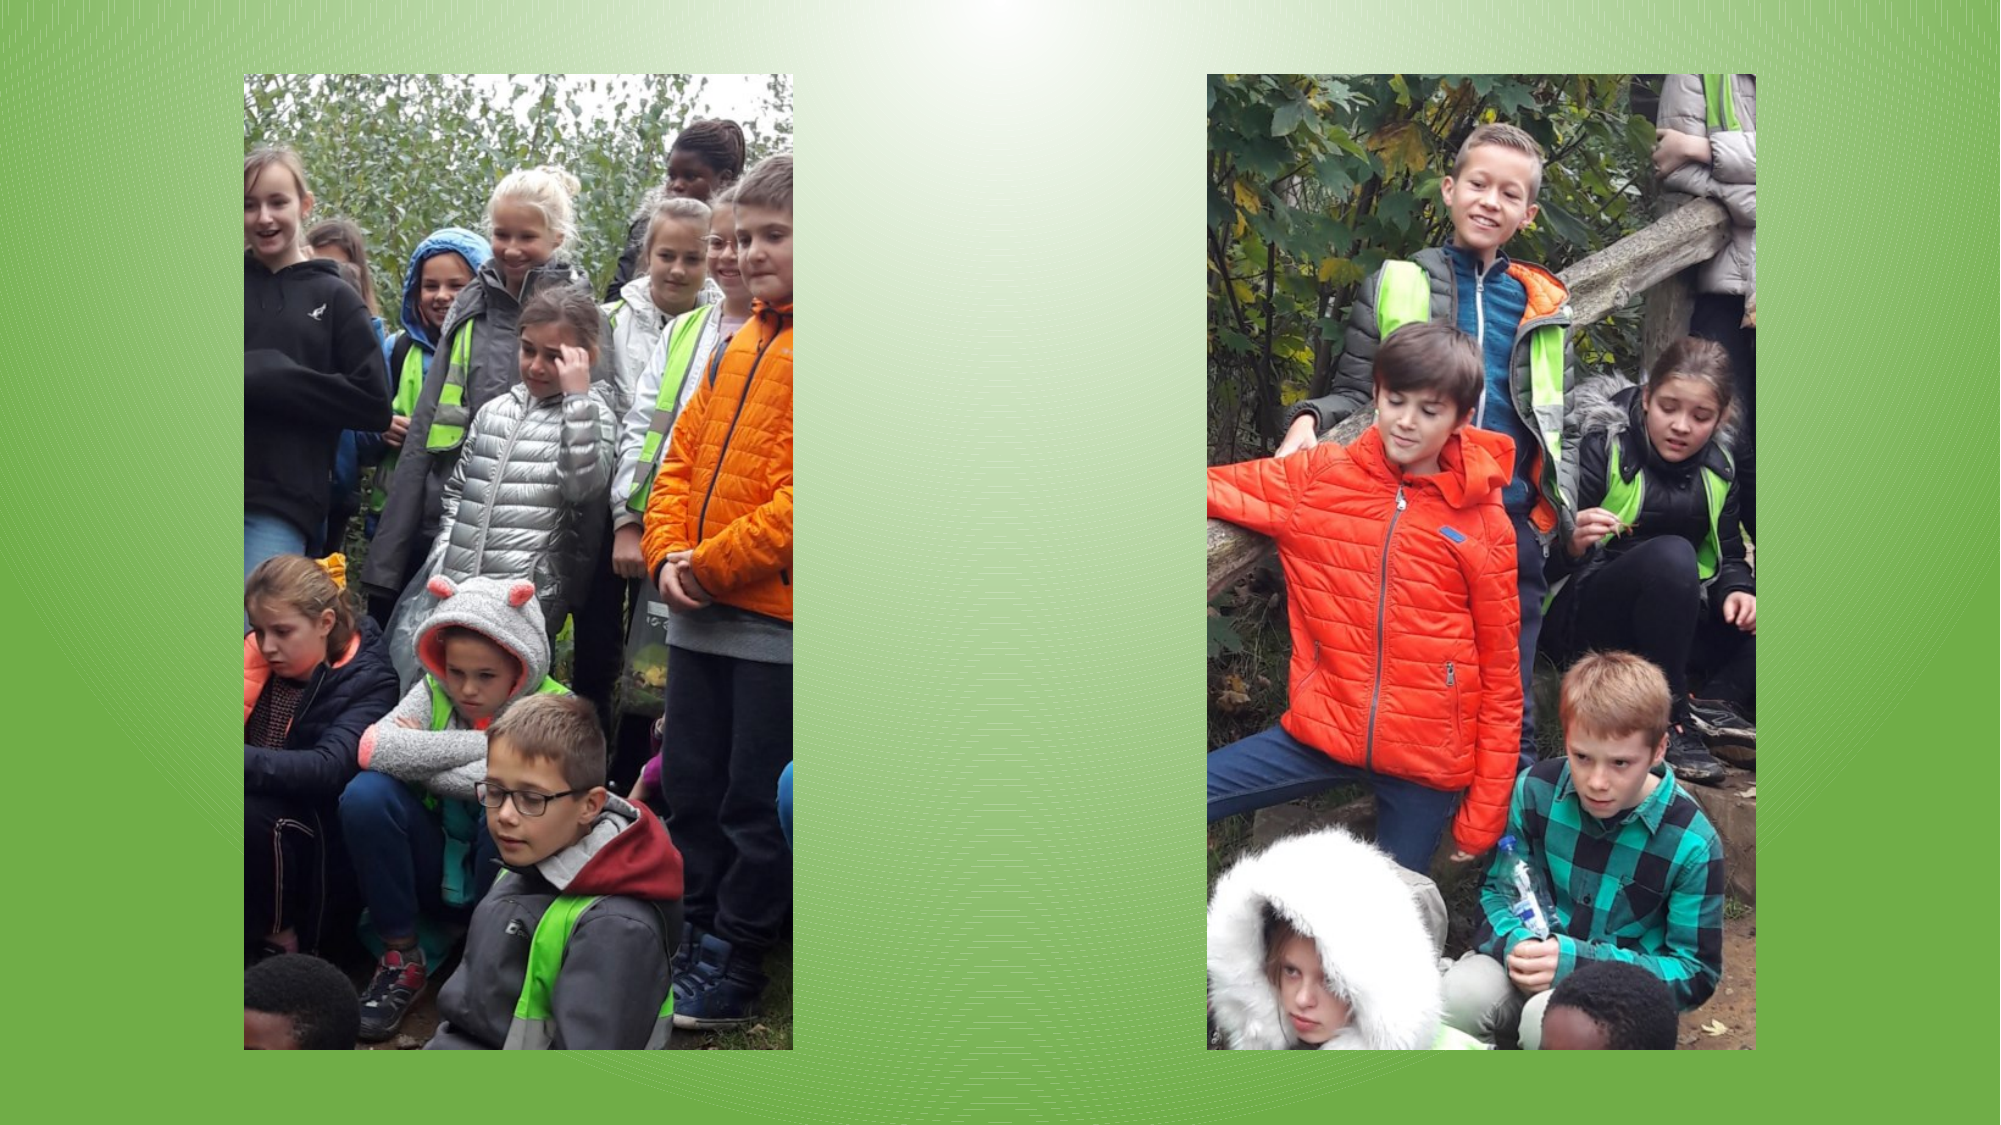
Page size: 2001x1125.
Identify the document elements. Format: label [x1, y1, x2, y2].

picture [244, 74, 793, 1050]
picture [1206, 74, 1756, 1050]
